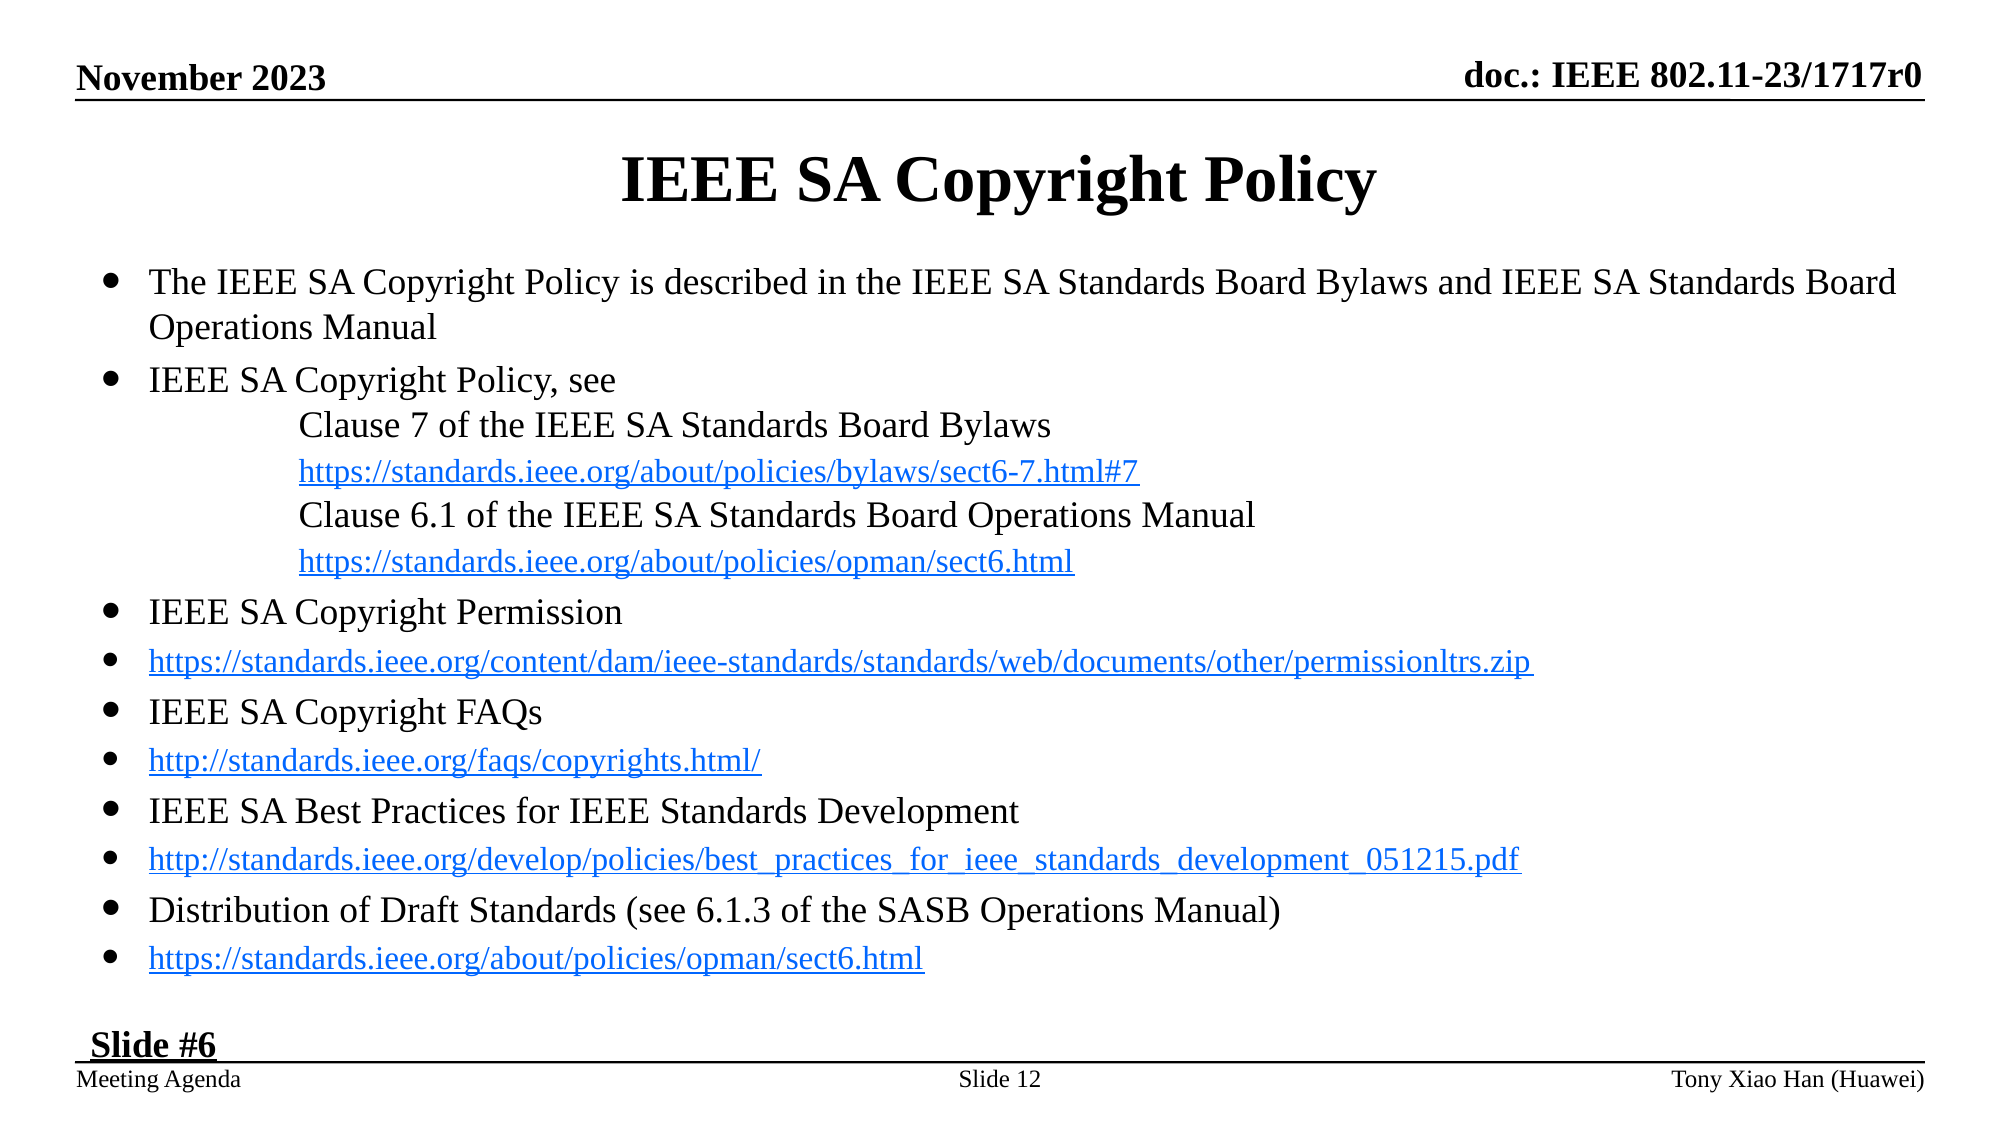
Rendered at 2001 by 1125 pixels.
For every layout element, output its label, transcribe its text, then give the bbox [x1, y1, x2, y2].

text_box IEEE SA Copyright Policy [362, 87, 1638, 263]
list The IEEE SA Copyright Policy is described in the IEEE SA Standards Board Bylaws and IEEE SA Standards Board Operations Manual IEEE SA Copyright Policy, see Clause 7 of the IEEE SA Standards Board Bylaws https://standards.ieee.org/about/policies/bylaws/sect6-7.html#7 Clause 6.1 of the IEEE SA Standards Board Operations Manual https://standards.ieee.org/about/policies/opman/sect6.html IEEE SA Copyright Permission https://standards.ieee.org/content/dam/ieee-standards/standards/web/documents/other/permissionltrs.zip IEEE SA Copyright FAQs http://standards.ieee.org/faqs/copyrights.html/ IEEE SA Best Practices for IEEE Standards Development http://standards.ieee.org/develop/policies/best_practices_for_ieee_standards_development_051215.pdf Distribution of Draft Standards (see 6.1.3 of the SASB Operations Manual) https://standards.ieee.org/about/policies/opman/sect6.html [75, 249, 1925, 1013]
text_box Slide #6 [75, 1012, 232, 1073]
